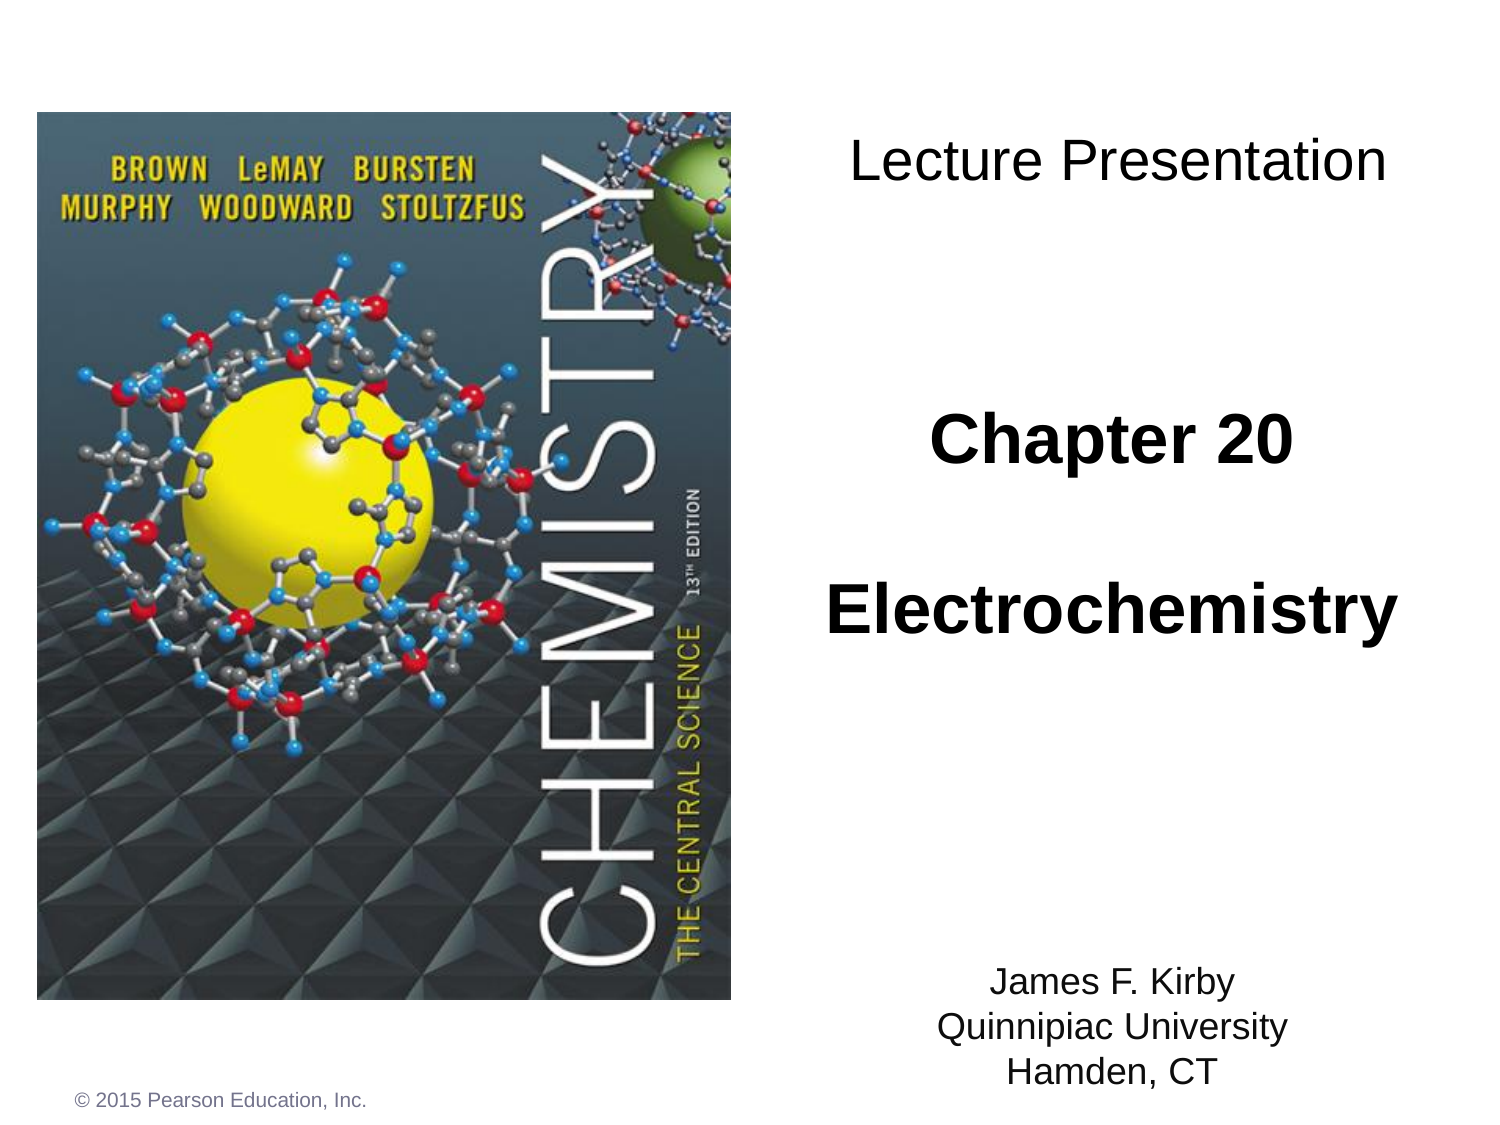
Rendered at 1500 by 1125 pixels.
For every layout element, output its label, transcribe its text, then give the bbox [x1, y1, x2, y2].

picture [37, 112, 732, 1001]
text_box James F. Kirby Quinnipiac University Hamden, CT [737, 949, 1488, 1113]
text_box Lecture Presentation [737, 114, 1500, 200]
text_box Chapter 20 Electrochemistry [737, 275, 1488, 850]
